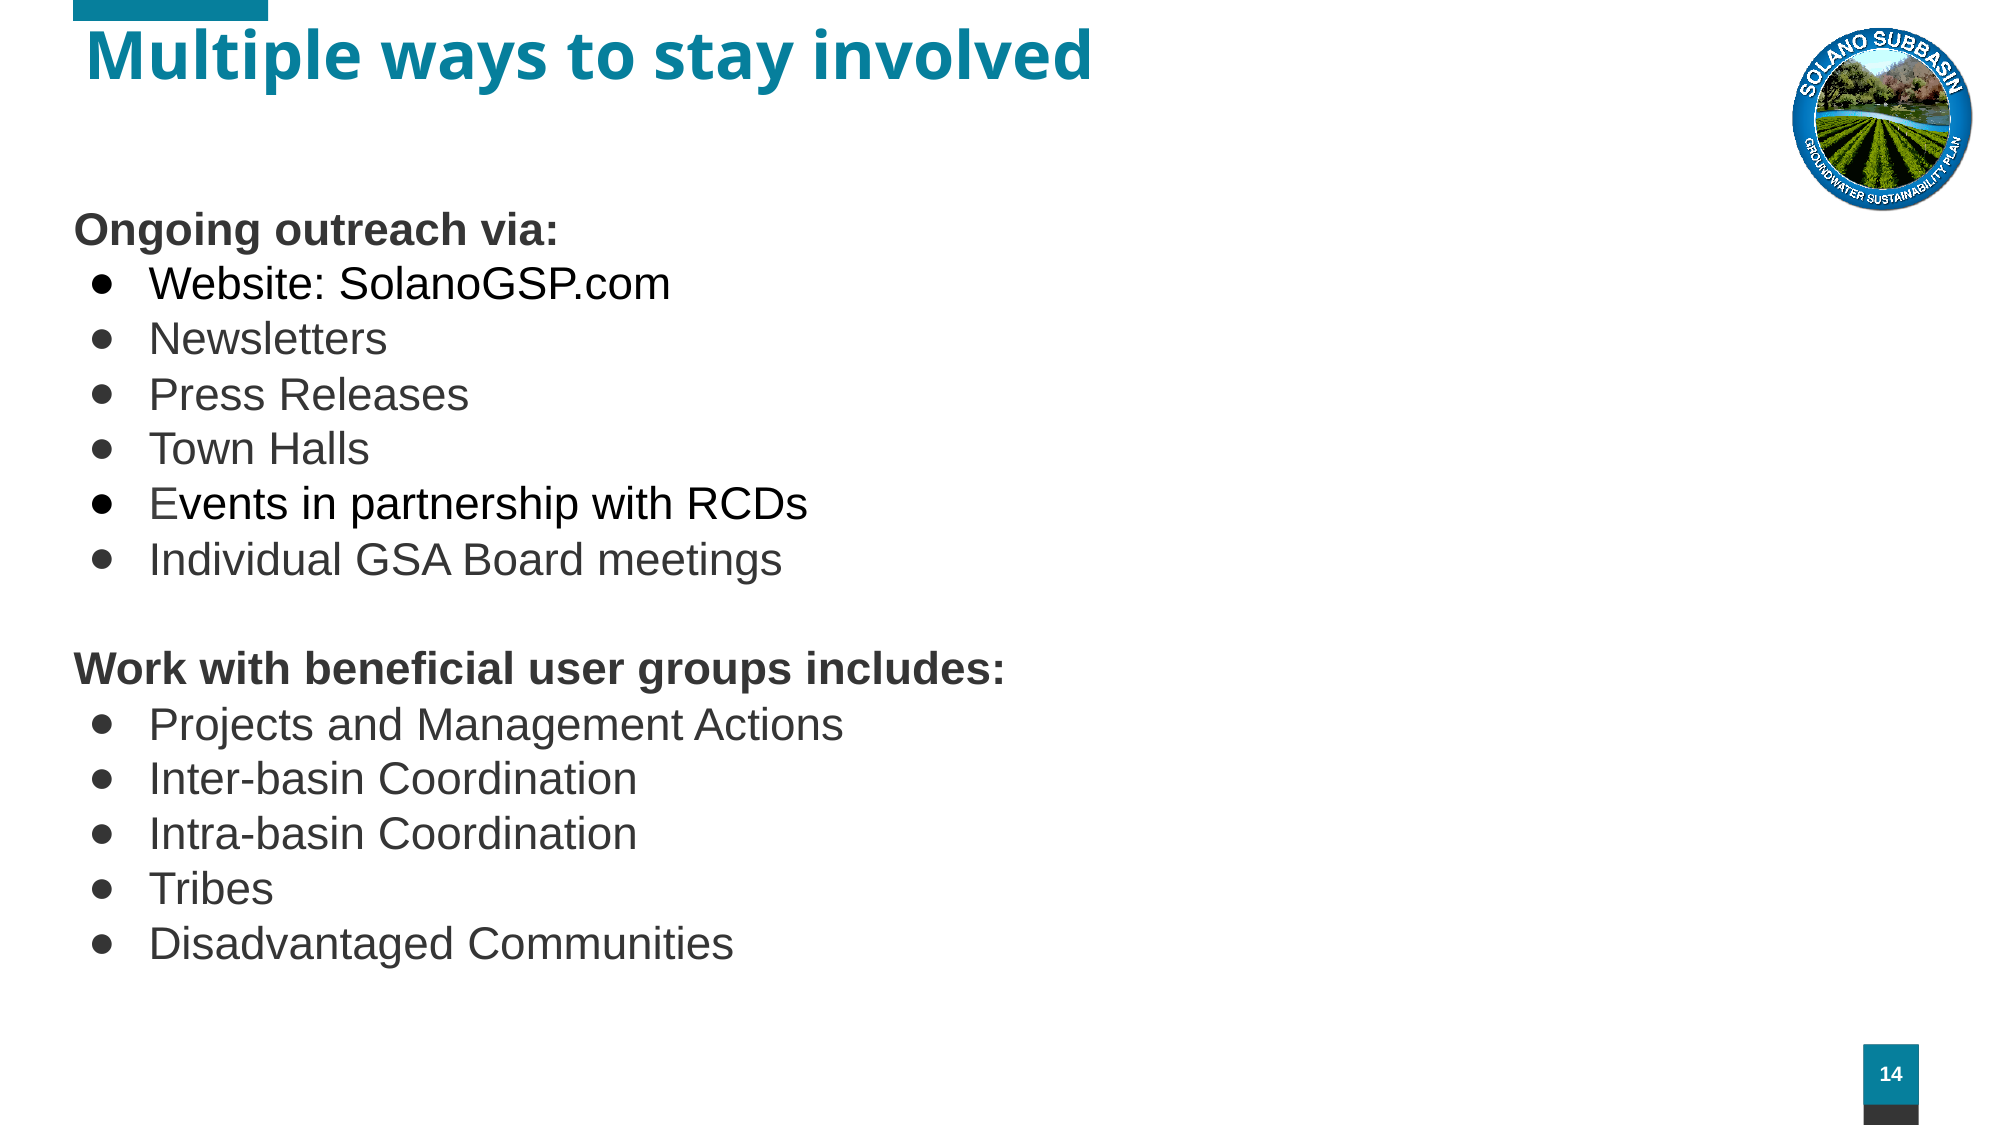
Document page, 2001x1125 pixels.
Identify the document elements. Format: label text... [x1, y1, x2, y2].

picture [1786, 24, 1974, 213]
title Multiple ways to stay involved [69, 45, 1720, 143]
list Ongoing outreach via: Website: SolanoGSP.com Newsletters Press Releases Town Halls Events in partnership with RCDs Individual GSA Board meetings Work with beneficial user groups includes: Projects and Management Actions Inter-basin Coordination Intra-basin Coordination Tribes Disadvantaged Communities [58, 191, 1026, 1125]
